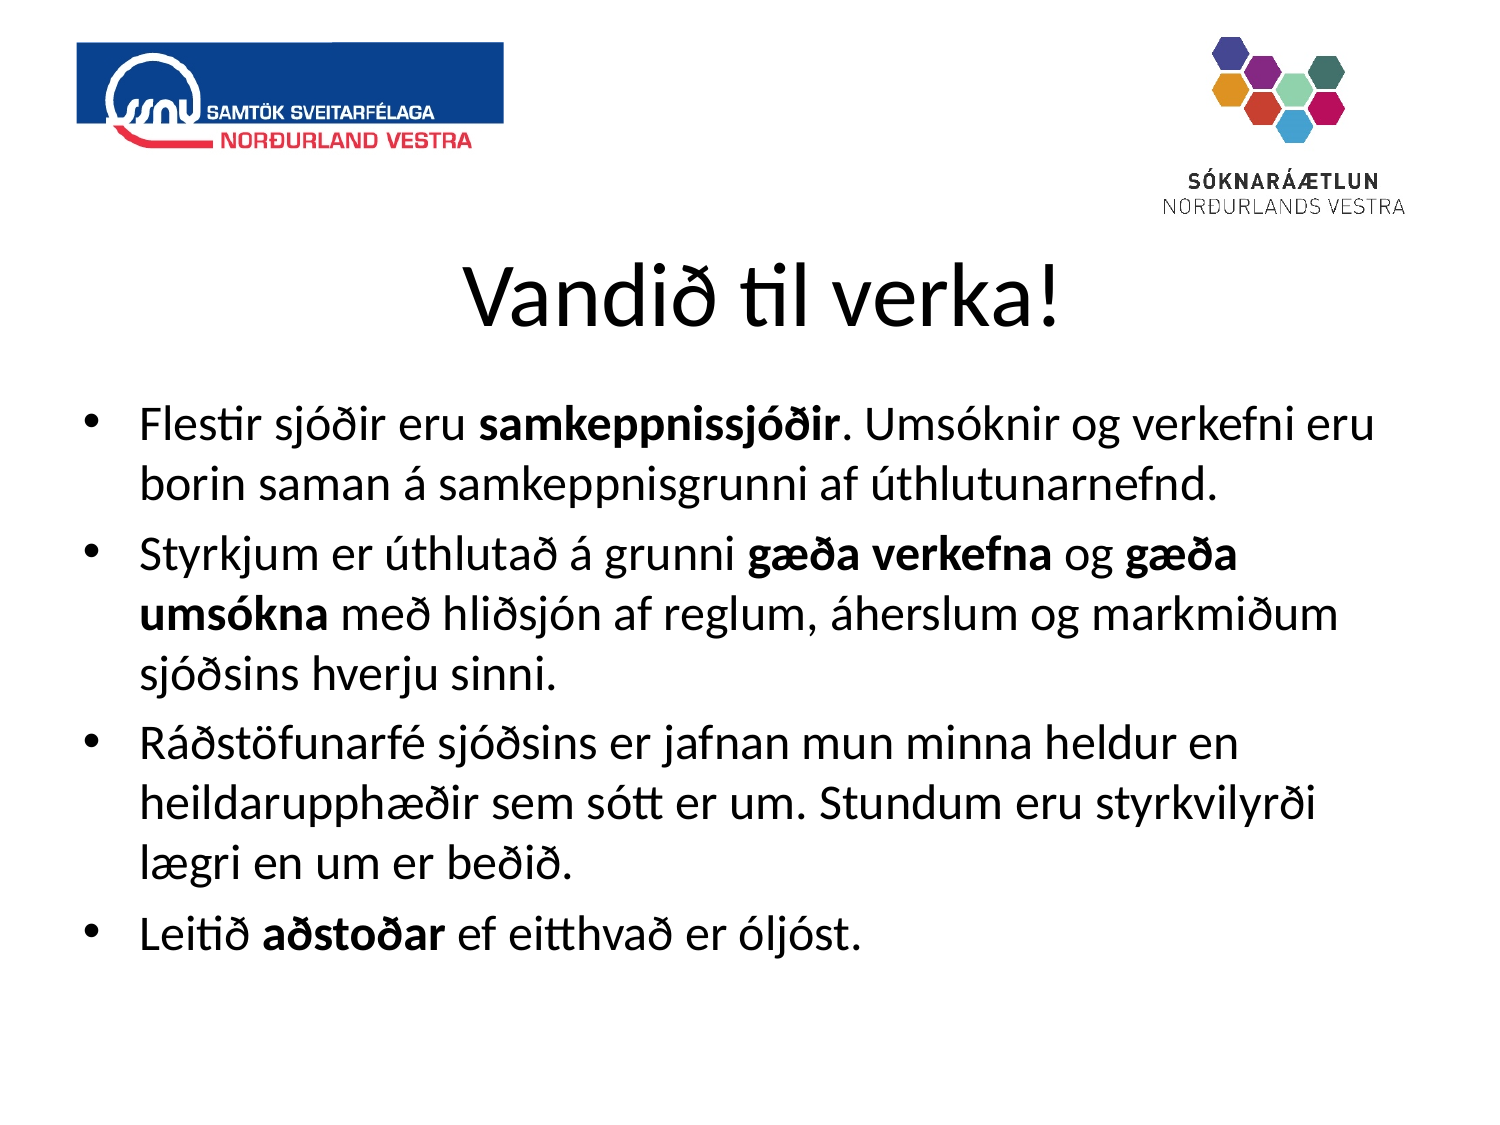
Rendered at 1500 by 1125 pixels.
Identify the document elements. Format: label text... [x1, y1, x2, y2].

picture [1151, 30, 1420, 195]
title Vandið til verka! [88, 195, 1439, 384]
list Flestir sjóðir eru samkeppnissjóðir. Umsóknir og verkefni eru borin saman á samkeppnisgrunni af úthlutunarnefnd. Styrkjum er úthlutað á grunni gæða verkefna og gæða umsókna með hliðsjón af reglum, áherslum og markmiðum sjóðsins hverju sinni. Ráðstöfunarfé sjóðsins er jafnan mun minna heldur en heildarupphæðir sem sótt er um. Stundum eru styrkvilyrði lægri en um er beðið. Leitið aðstoðar ef eitthvað er óljóst. [67, 382, 1419, 1125]
picture [76, 42, 504, 191]
